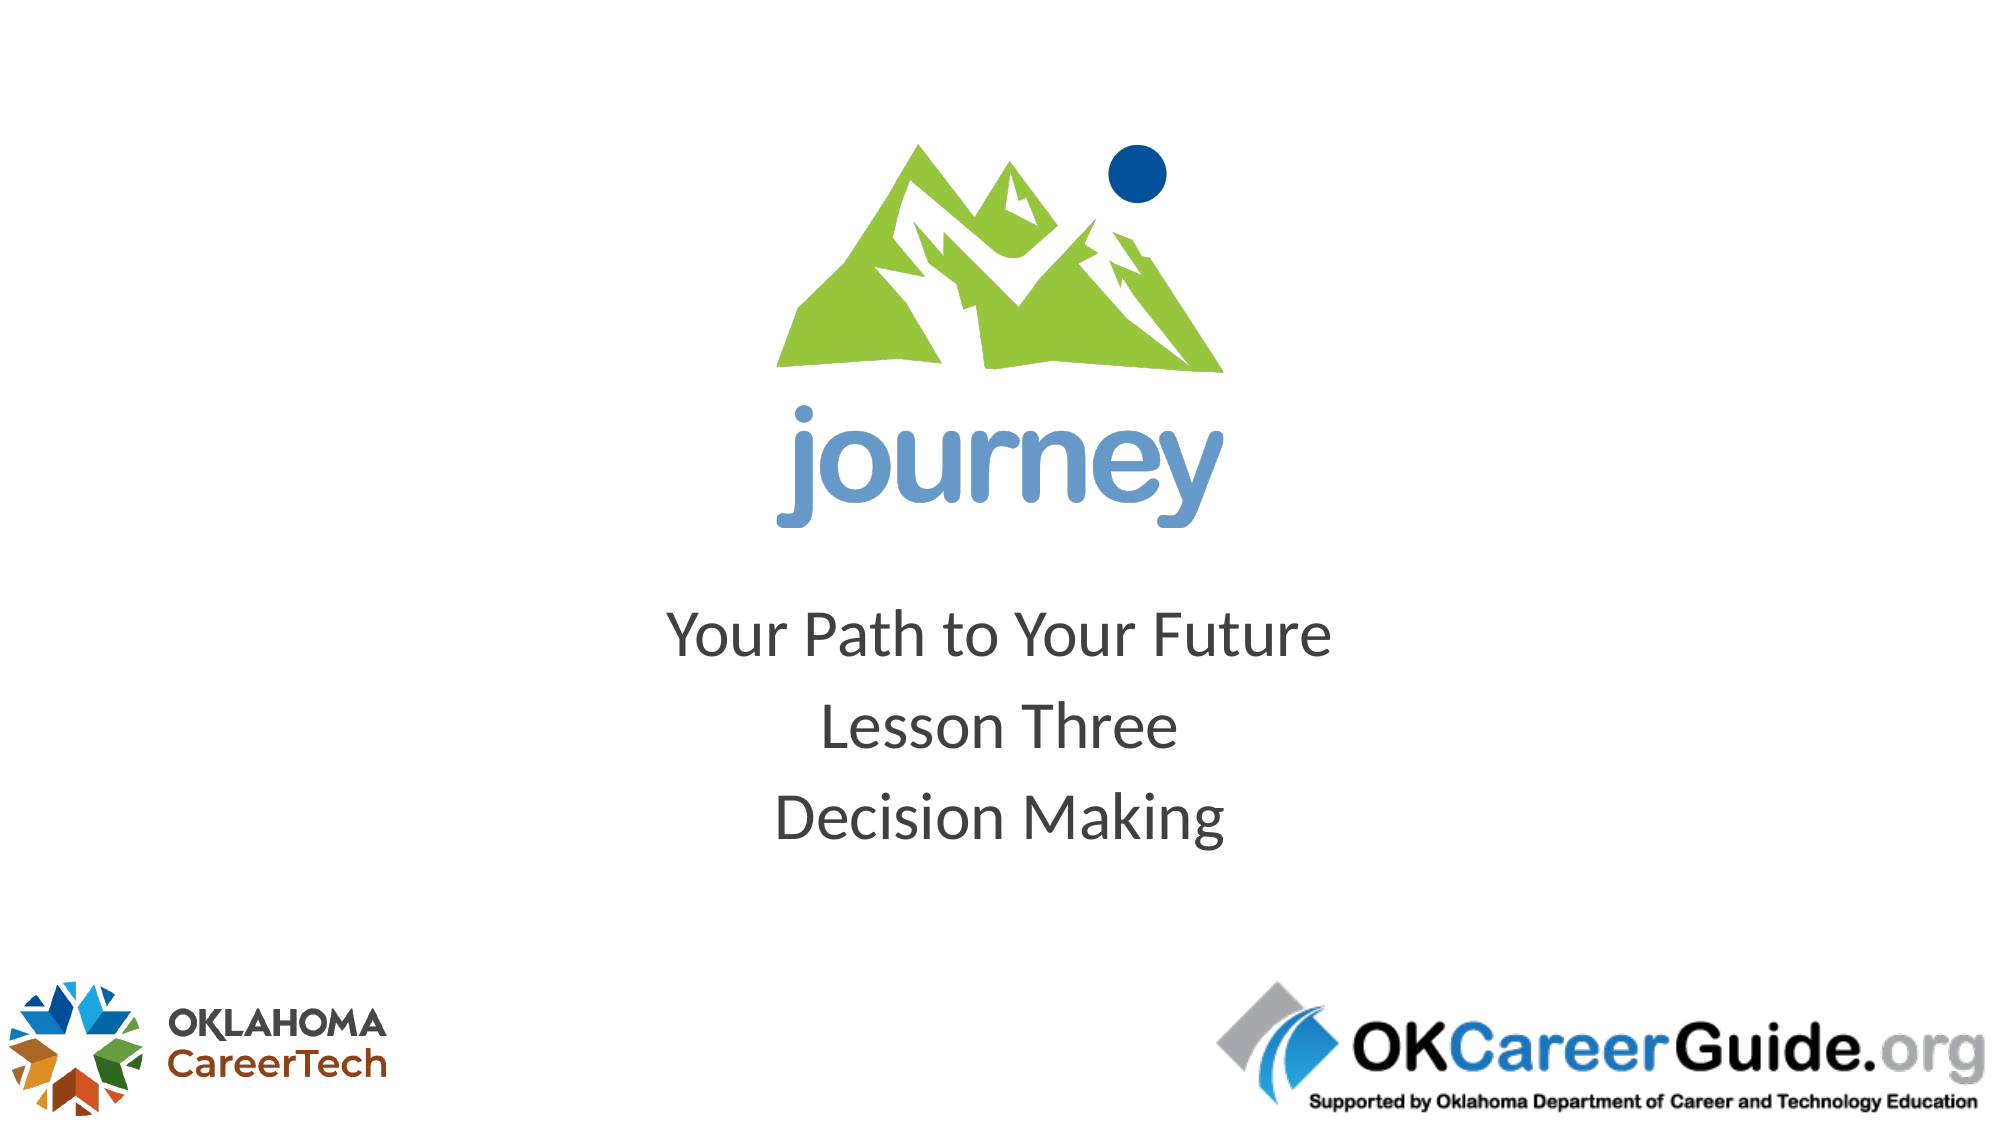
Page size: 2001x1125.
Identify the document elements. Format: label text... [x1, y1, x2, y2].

picture [0, 975, 398, 1125]
picture [1203, 971, 2000, 1125]
subtitle Your Path to Your Future Lesson Three Decision Making [249, 590, 1750, 863]
picture [776, 144, 1224, 528]
